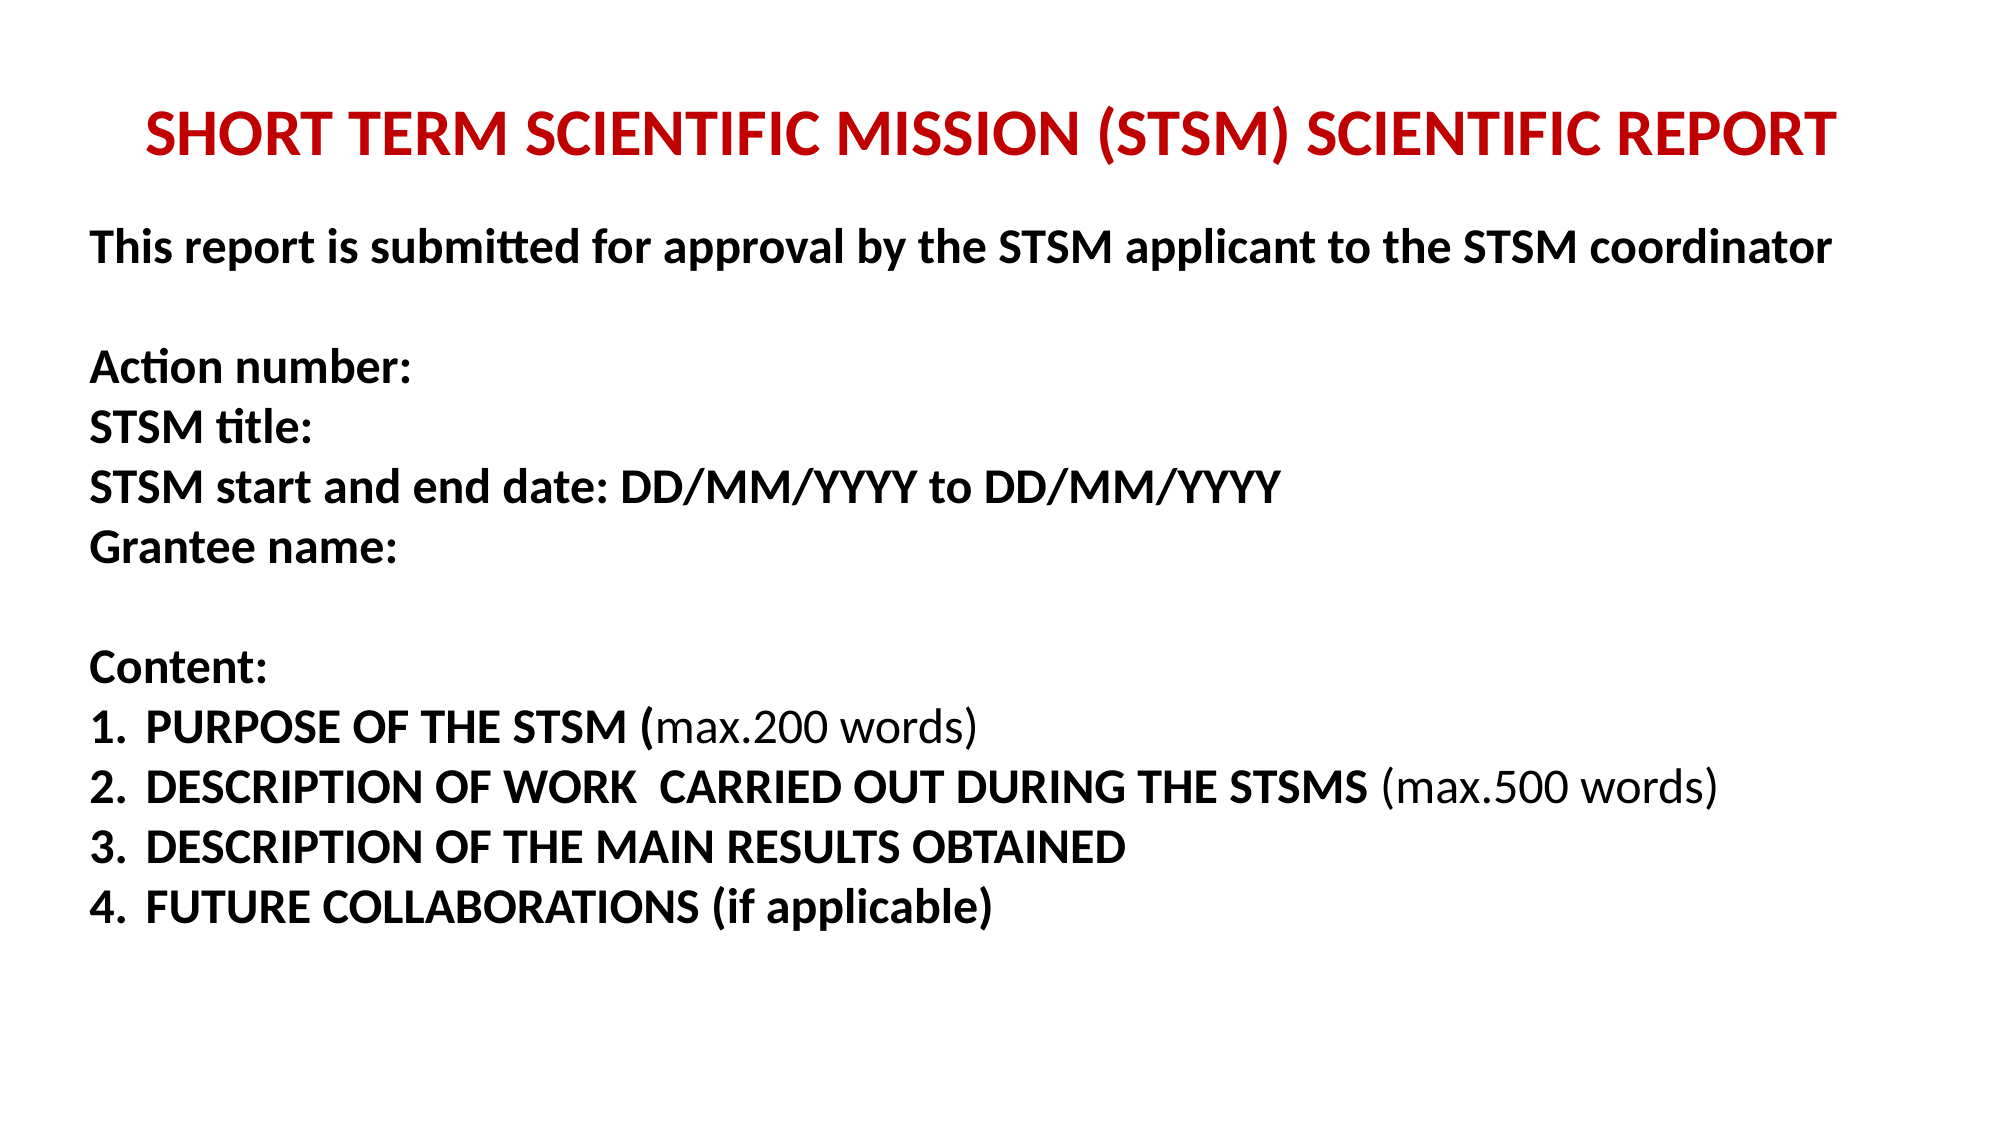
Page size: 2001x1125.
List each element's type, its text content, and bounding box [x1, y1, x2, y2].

text_box SHORT TERM SCIENTIFIC MISSION (STSM) SCIENTIFIC REPORT This report is submitted for approval by the STSM applicant to the STSM coordinator Action number: STSM title: STSM start and end date: DD/MM/YYYY to DD/MM/YYYY Grantee name: Content: PURPOSE OF THE STSM (max.200 words) DESCRIPTION OF WORK CARRIED OUT DURING THE STSMS (max.500 words) DESCRIPTION OF THE MAIN RESULTS OBTAINED FUTURE COLLABORATIONS (if applicable) [74, 81, 1924, 1032]
